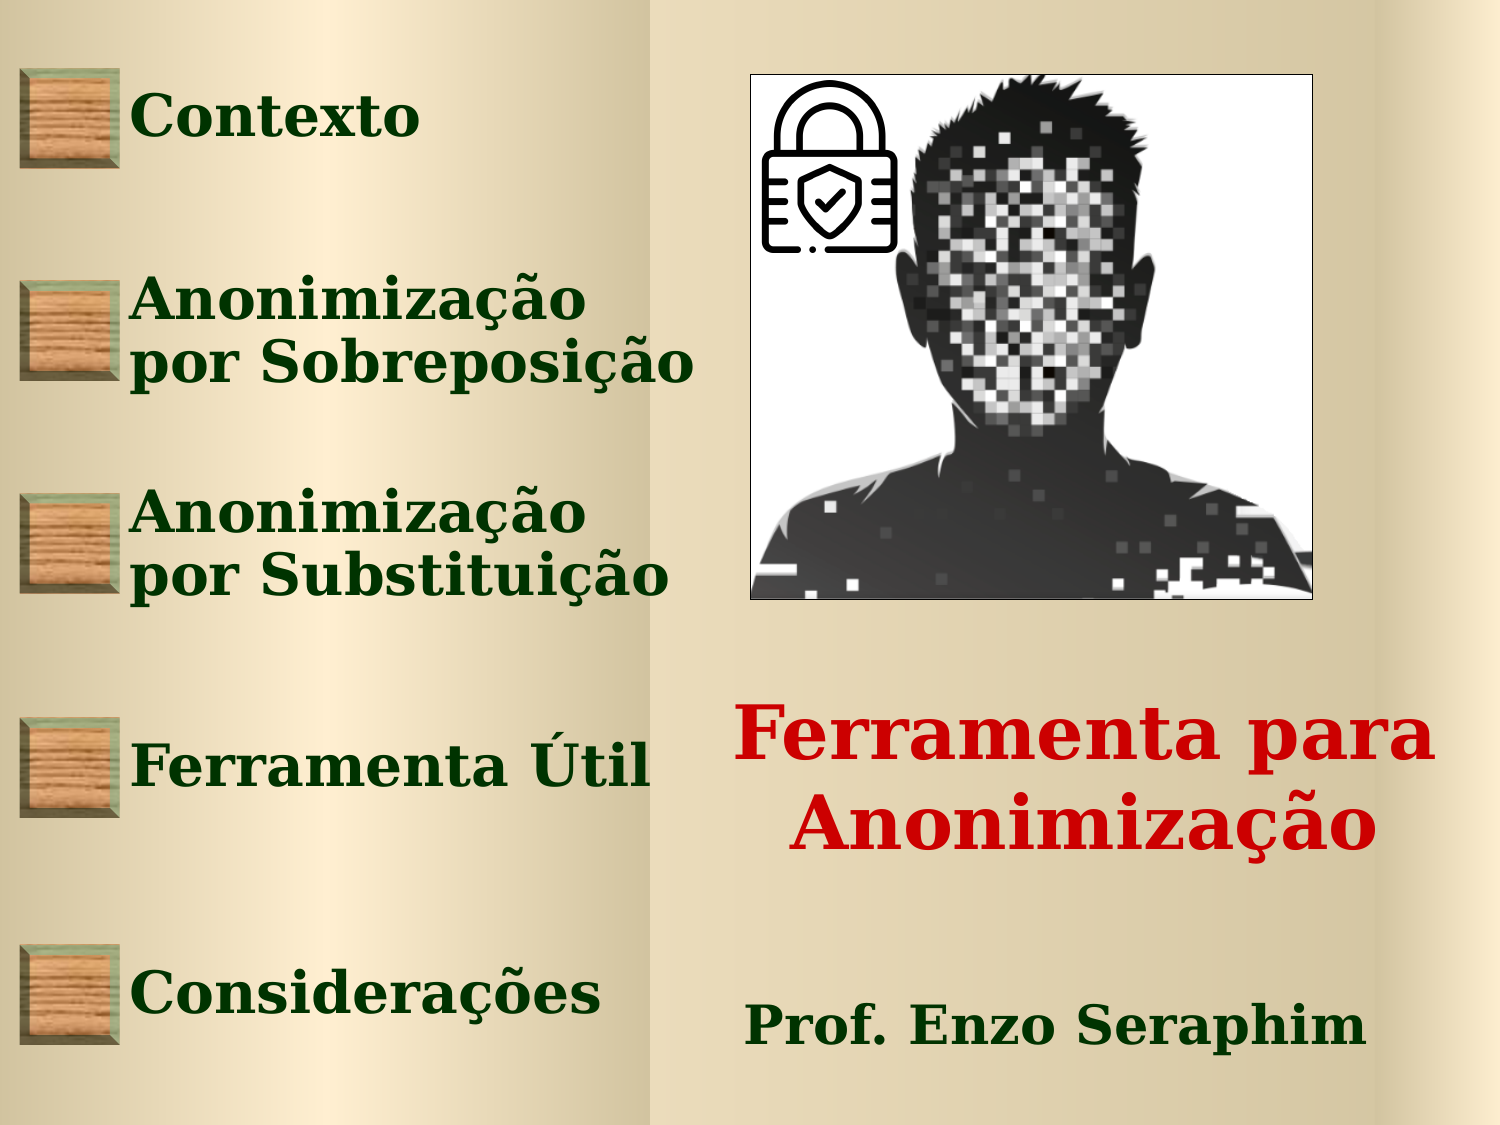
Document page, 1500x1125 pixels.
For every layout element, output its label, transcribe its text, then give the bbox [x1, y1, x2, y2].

text_box [30, 504, 109, 583]
title Ferramenta para Anonimização [697, 546, 1473, 1004]
text_box Anonimização por Sobreposição [114, 261, 713, 403]
text_box [20, 717, 120, 817]
text_box Anonimização por Substituição [114, 474, 713, 616]
text_box [19, 280, 114, 381]
text_box [19, 717, 120, 818]
text_box [30, 728, 109, 807]
text_box [19, 68, 120, 169]
text_box [19, 944, 120, 1045]
text_box [21, 493, 114, 586]
text_box [20, 944, 120, 1044]
picture [743, 75, 1312, 546]
text_box [19, 493, 114, 594]
text_box Considerações [114, 955, 715, 1034]
text_box [30, 79, 109, 158]
text_box [20, 280, 114, 374]
text_box [30, 955, 109, 1035]
text_box [21, 68, 120, 167]
subtitle Prof. Enzo Seraphim [650, 920, 1388, 1125]
text_box Contexto [114, 78, 603, 157]
text_box [30, 291, 109, 370]
text_box Ferramenta Útil [114, 728, 715, 807]
